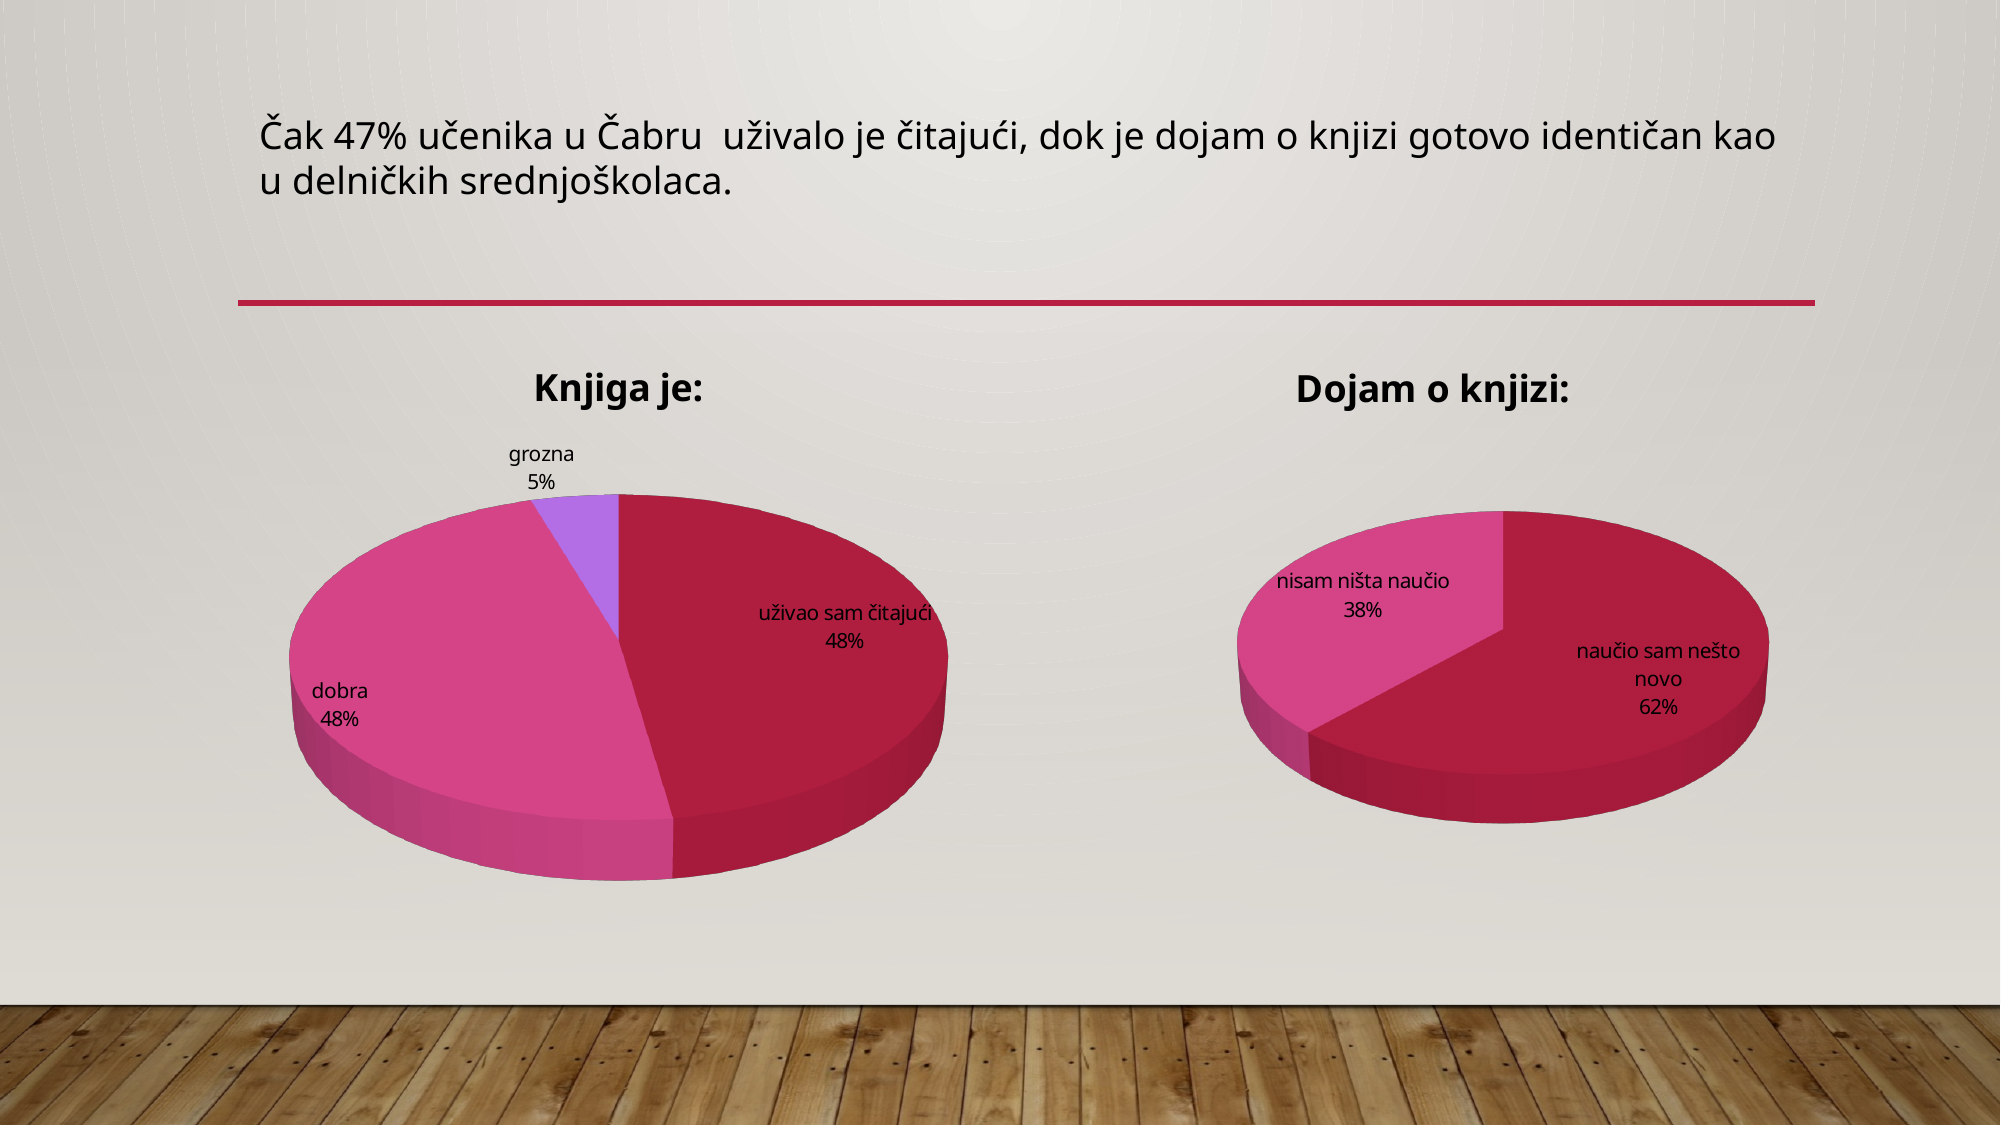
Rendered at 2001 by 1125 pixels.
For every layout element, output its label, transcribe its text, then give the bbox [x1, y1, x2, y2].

text_box Čak 47% učenika u Čabru uživalo je čitajući, dok je dojam o knjizi gotovo identičan kao u delničkih srednjoškolaca. [244, 104, 1826, 210]
picture [0, 1005, 2000, 1125]
chart [1051, 330, 1815, 896]
chart [237, 329, 1000, 896]
